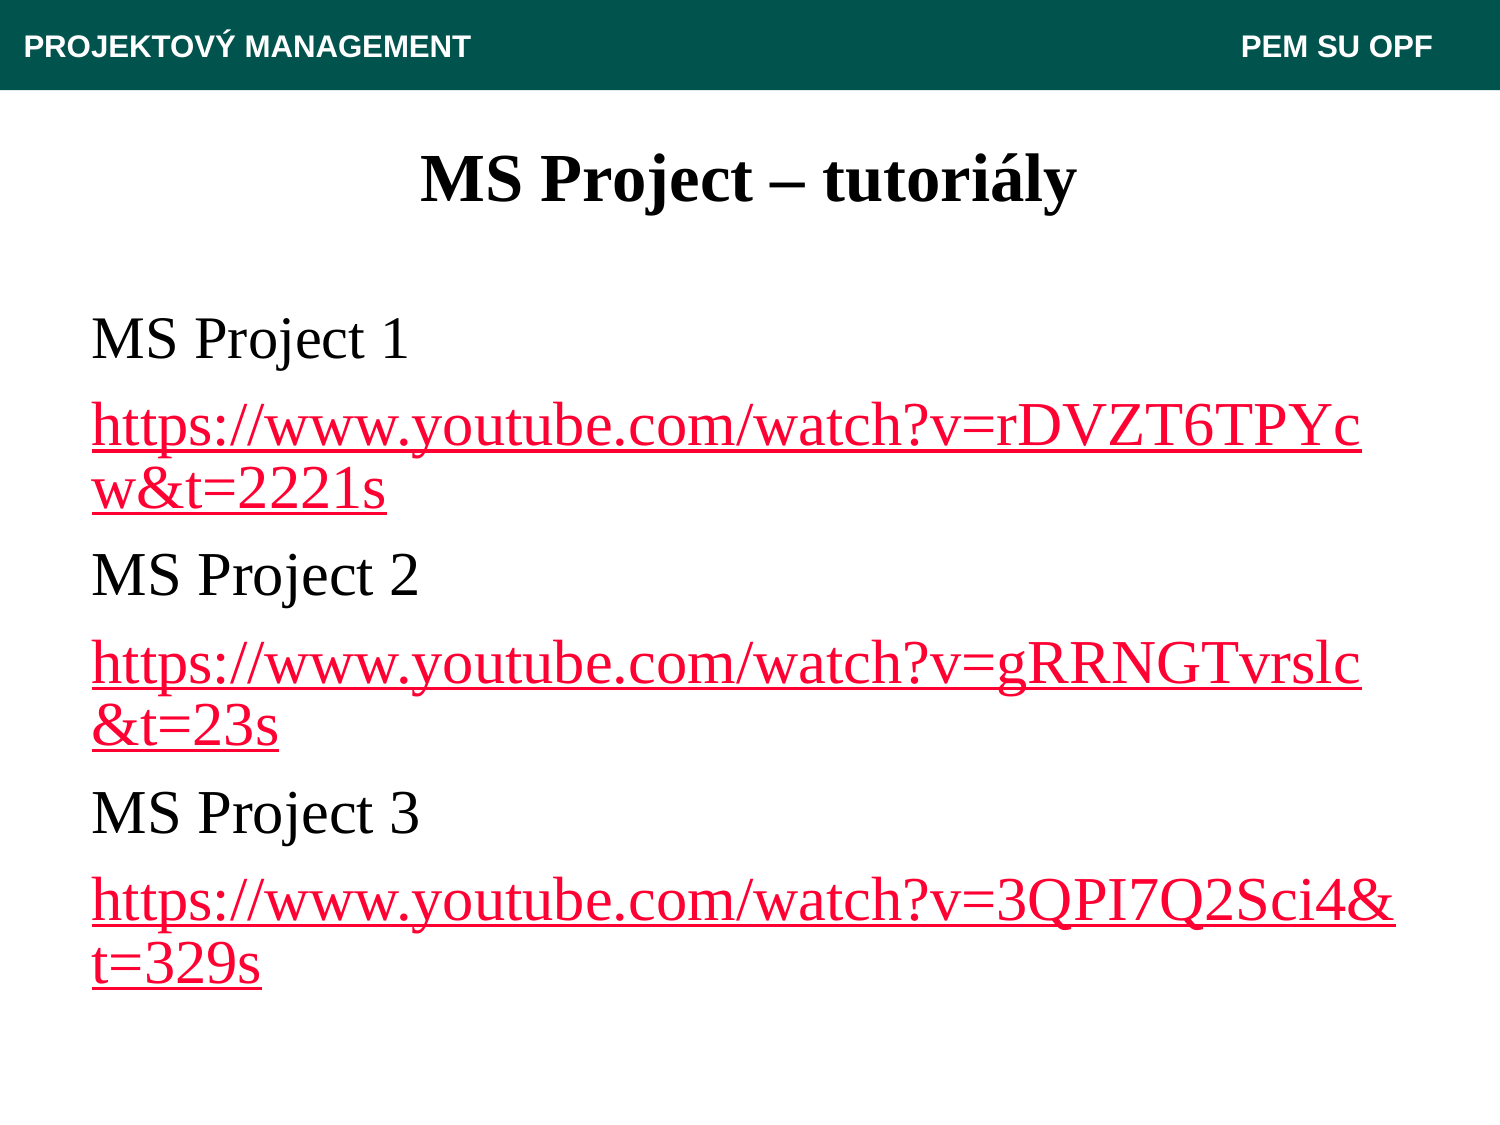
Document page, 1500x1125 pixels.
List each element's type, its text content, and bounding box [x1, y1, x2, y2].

text_box PROJEKTOVÝ MANAGEMENT PEM SU OPF [0, 0, 1500, 92]
list MS Project 1 https://www.youtube.com/watch?v=rDVZT6TPYcw&t=2221s MS Project 2 https://www.youtube.com/watch?v=gRRNGTvrslc&t=23s MS Project 3 https://www.youtube.com/watch?v=3QPI7Q2Sci4&t=329s [76, 290, 1412, 1071]
title MS Project – tutoriály [111, 113, 1388, 235]
